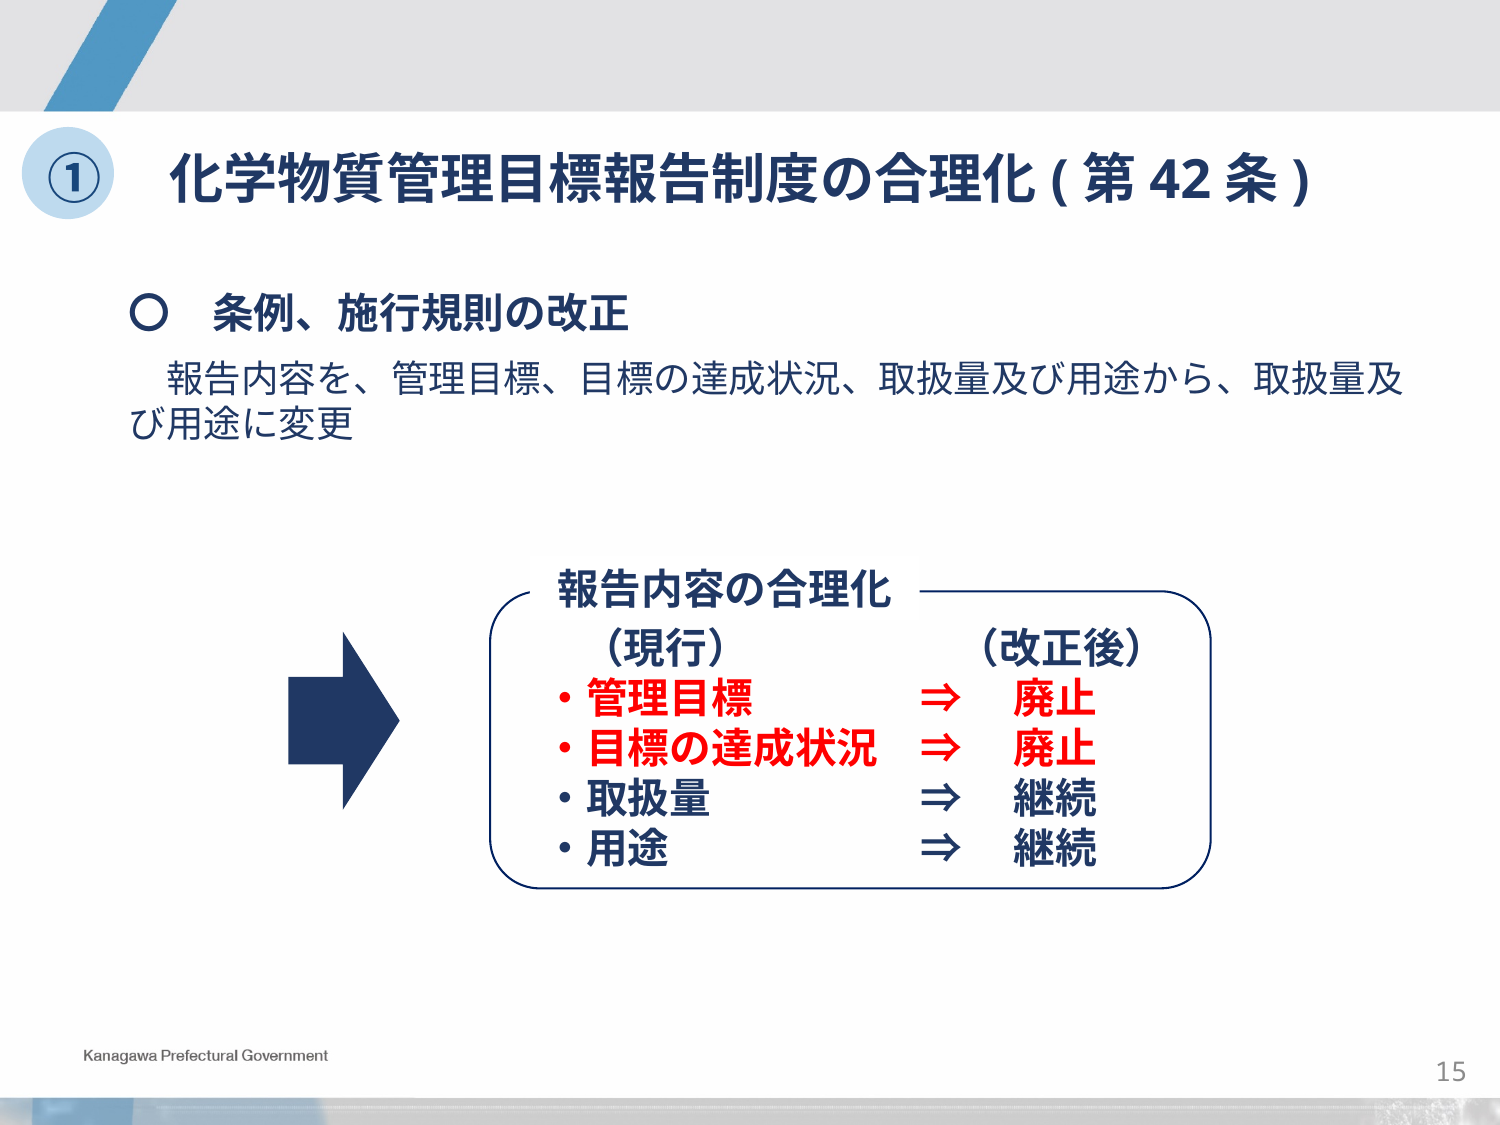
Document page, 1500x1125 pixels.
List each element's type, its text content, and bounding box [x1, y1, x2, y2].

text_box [289, 554, 1211, 889]
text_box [21, 126, 1480, 220]
text_box 〇 条例、施行規則の改正 報告内容を、管理目標、目標の達成状況、取扱量及び用途から、取扱量及び用途に変更 [114, 278, 1422, 453]
picture [0, 0, 1500, 1125]
slide_number 14 [1144, 1042, 1483, 1103]
